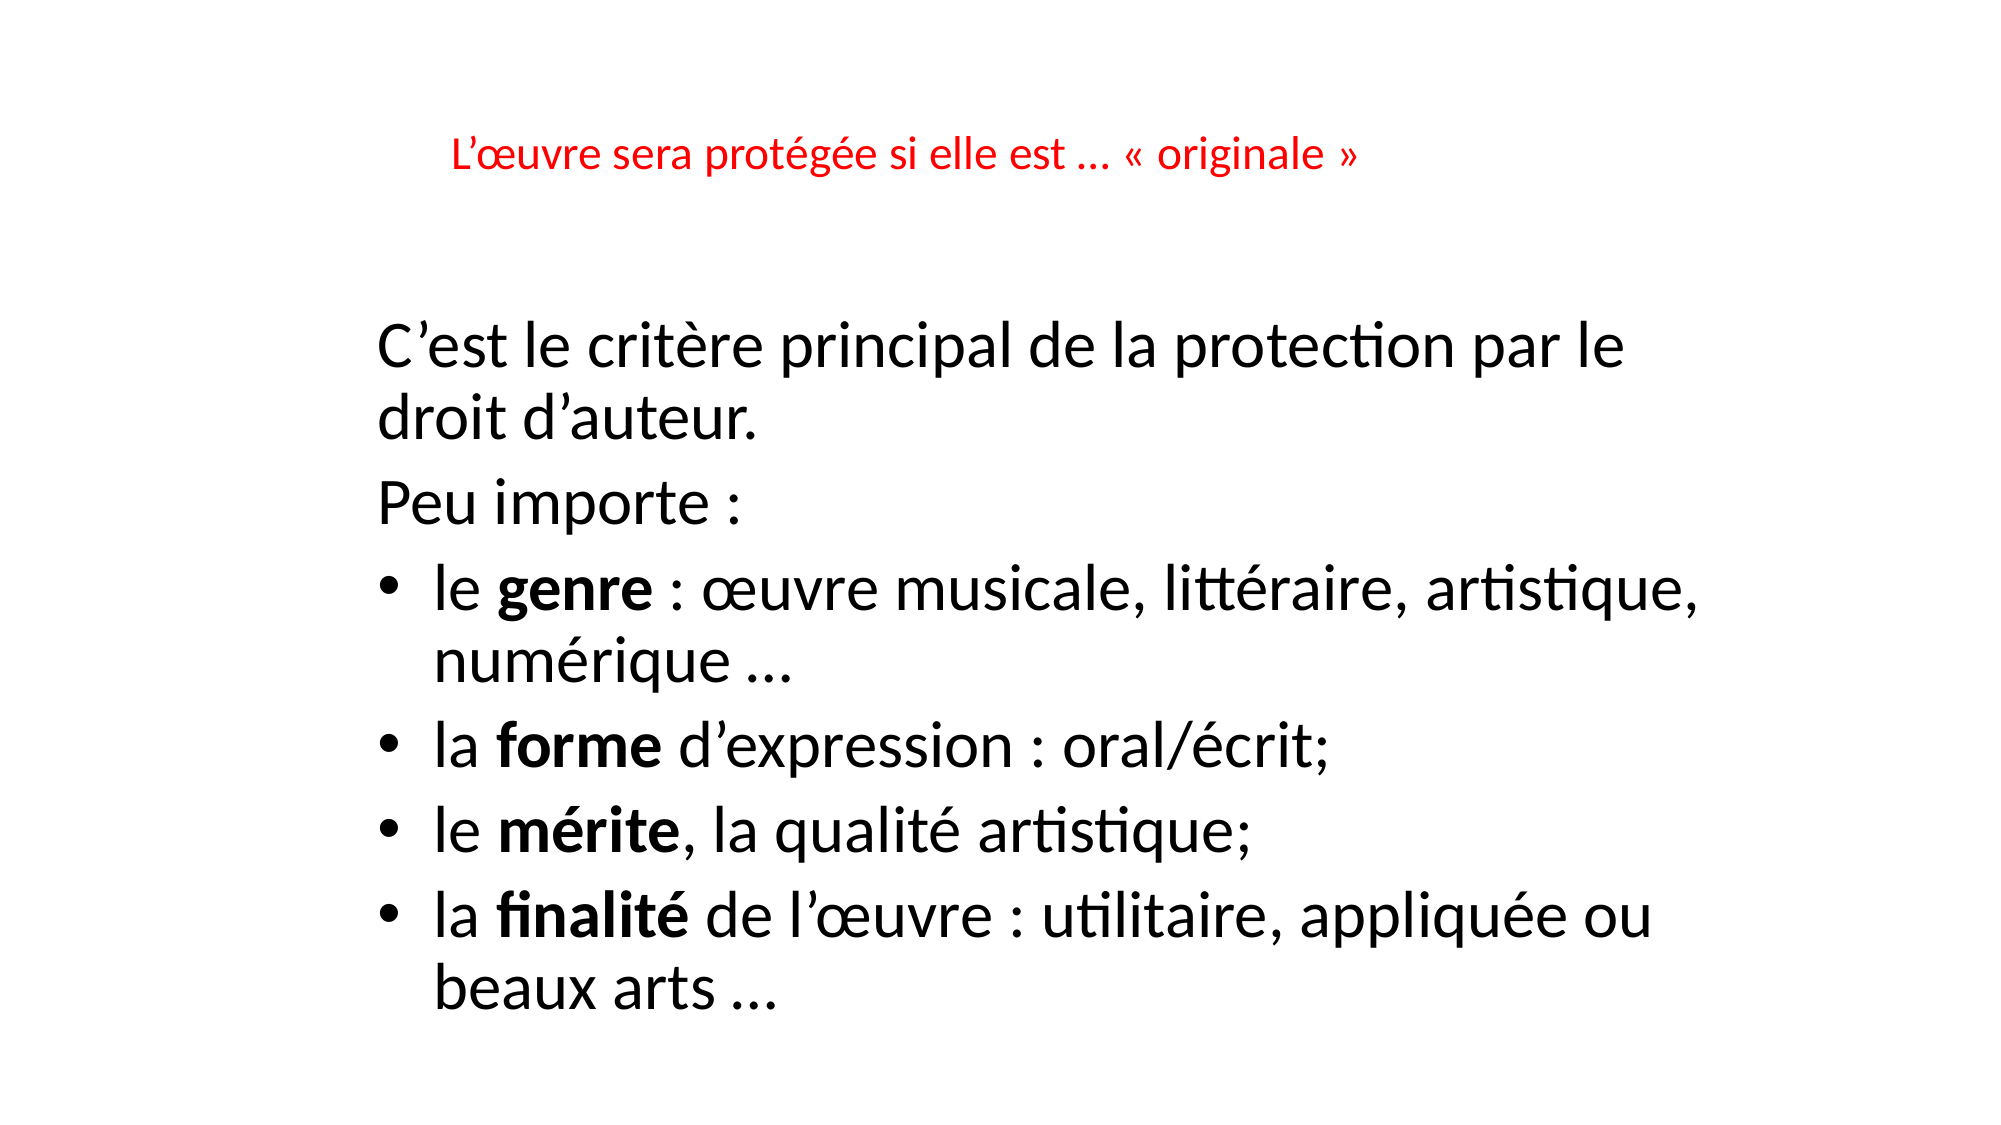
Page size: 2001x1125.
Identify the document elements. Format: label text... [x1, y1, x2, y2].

title L’œuvre sera protégée si elle est … « originale » [350, 0, 1473, 188]
list C’est le critère principal de la protection par le droit d’auteur. Peu importe : le genre : œuvre musicale, littéraire, artistique, numérique … la forme d’expression : oral/écrit; le mérite, la qualité artistique; la finalité de l’œuvre : utilitaire, appliquée ou beaux arts … [362, 302, 1721, 1071]
